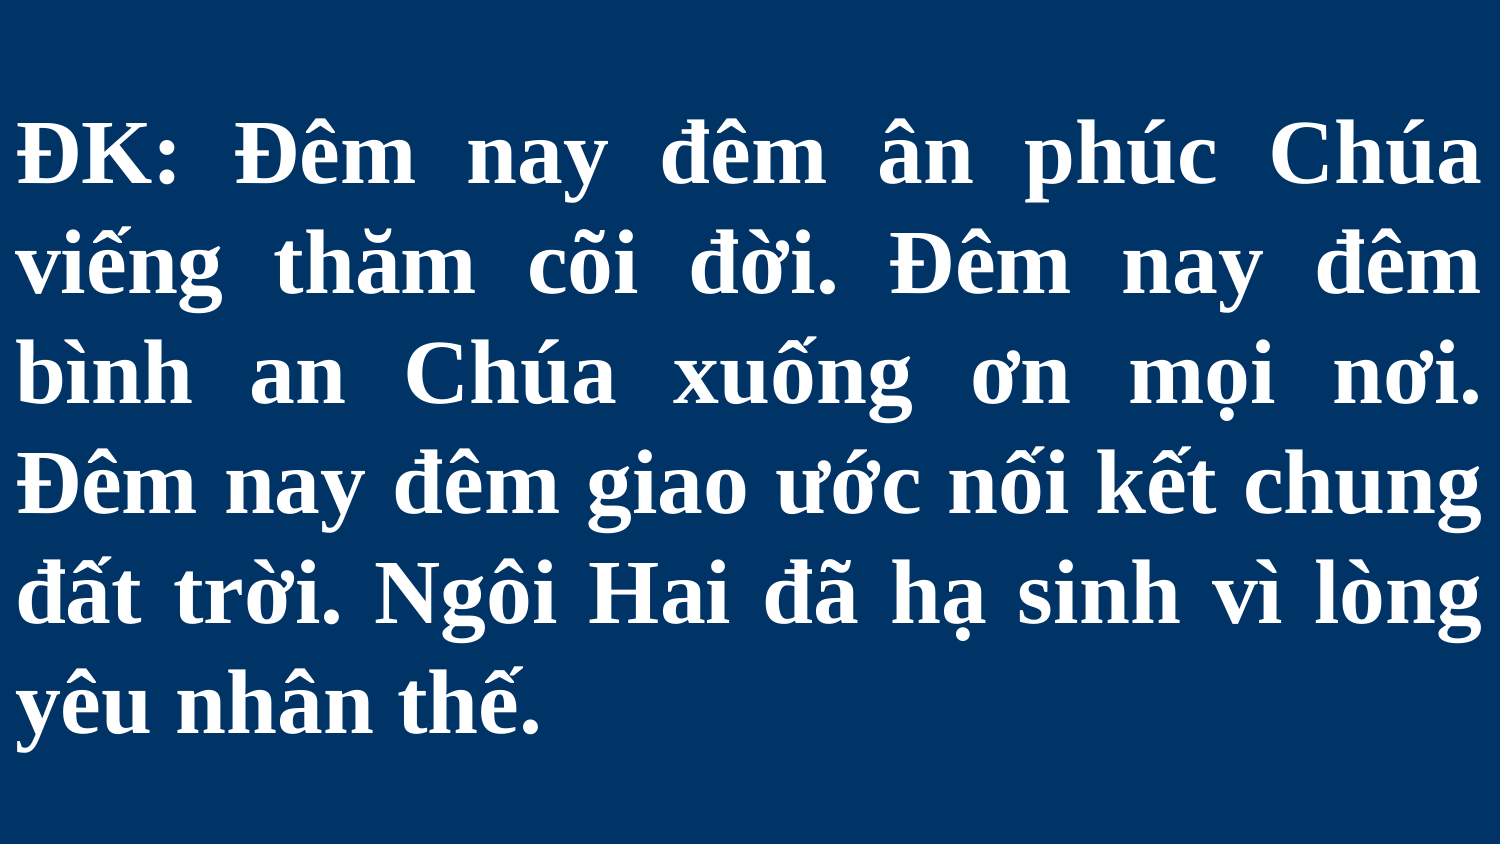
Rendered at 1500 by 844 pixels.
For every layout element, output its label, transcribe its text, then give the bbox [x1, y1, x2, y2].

title ĐK: Đêm nay đêm ân phúc Chúa viếng thăm cõi đời. Đêm nay đêm bình an Chúa xuống ơn mọi nơi. Đêm nay đêm giao ước nối kết chung đất trời. Ngôi Hai đã hạ sinh vì lòng yêu nhân thế. [0, 0, 1500, 844]
